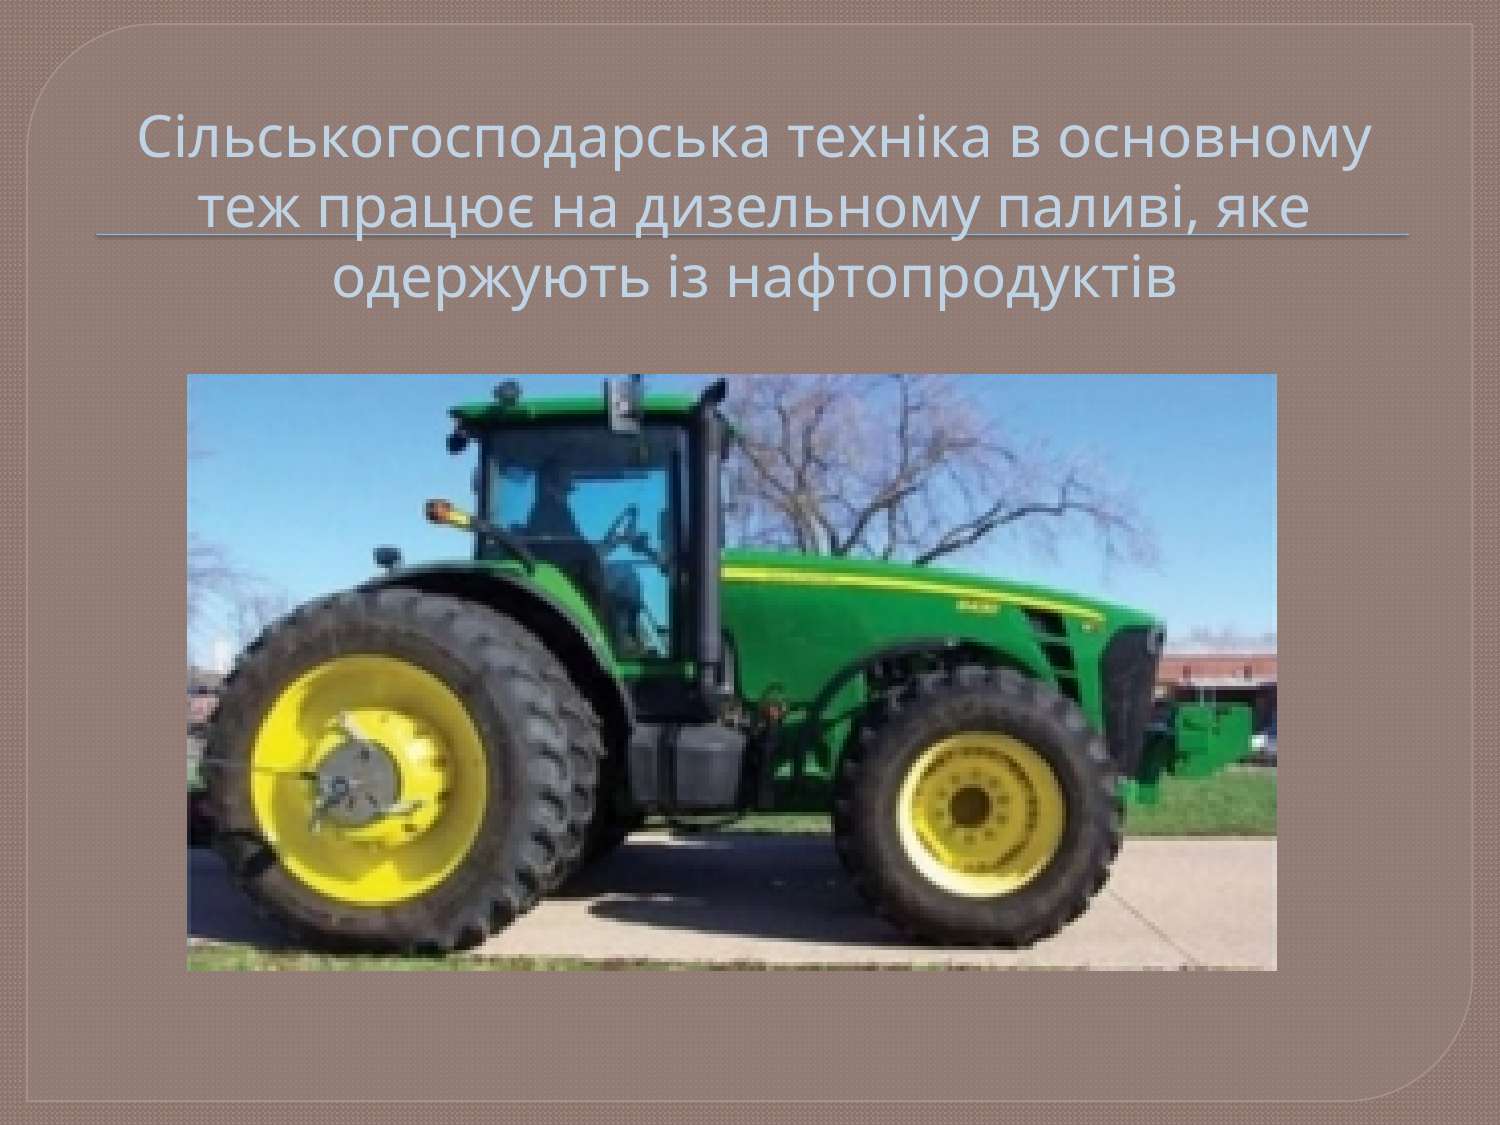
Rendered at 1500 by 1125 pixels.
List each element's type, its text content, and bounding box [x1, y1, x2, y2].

title Сільськогосподарська техніка в основному теж працює на дизельному паливі, яке одержують із нафтопродуктів [75, 24, 1425, 317]
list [187, 374, 1277, 971]
